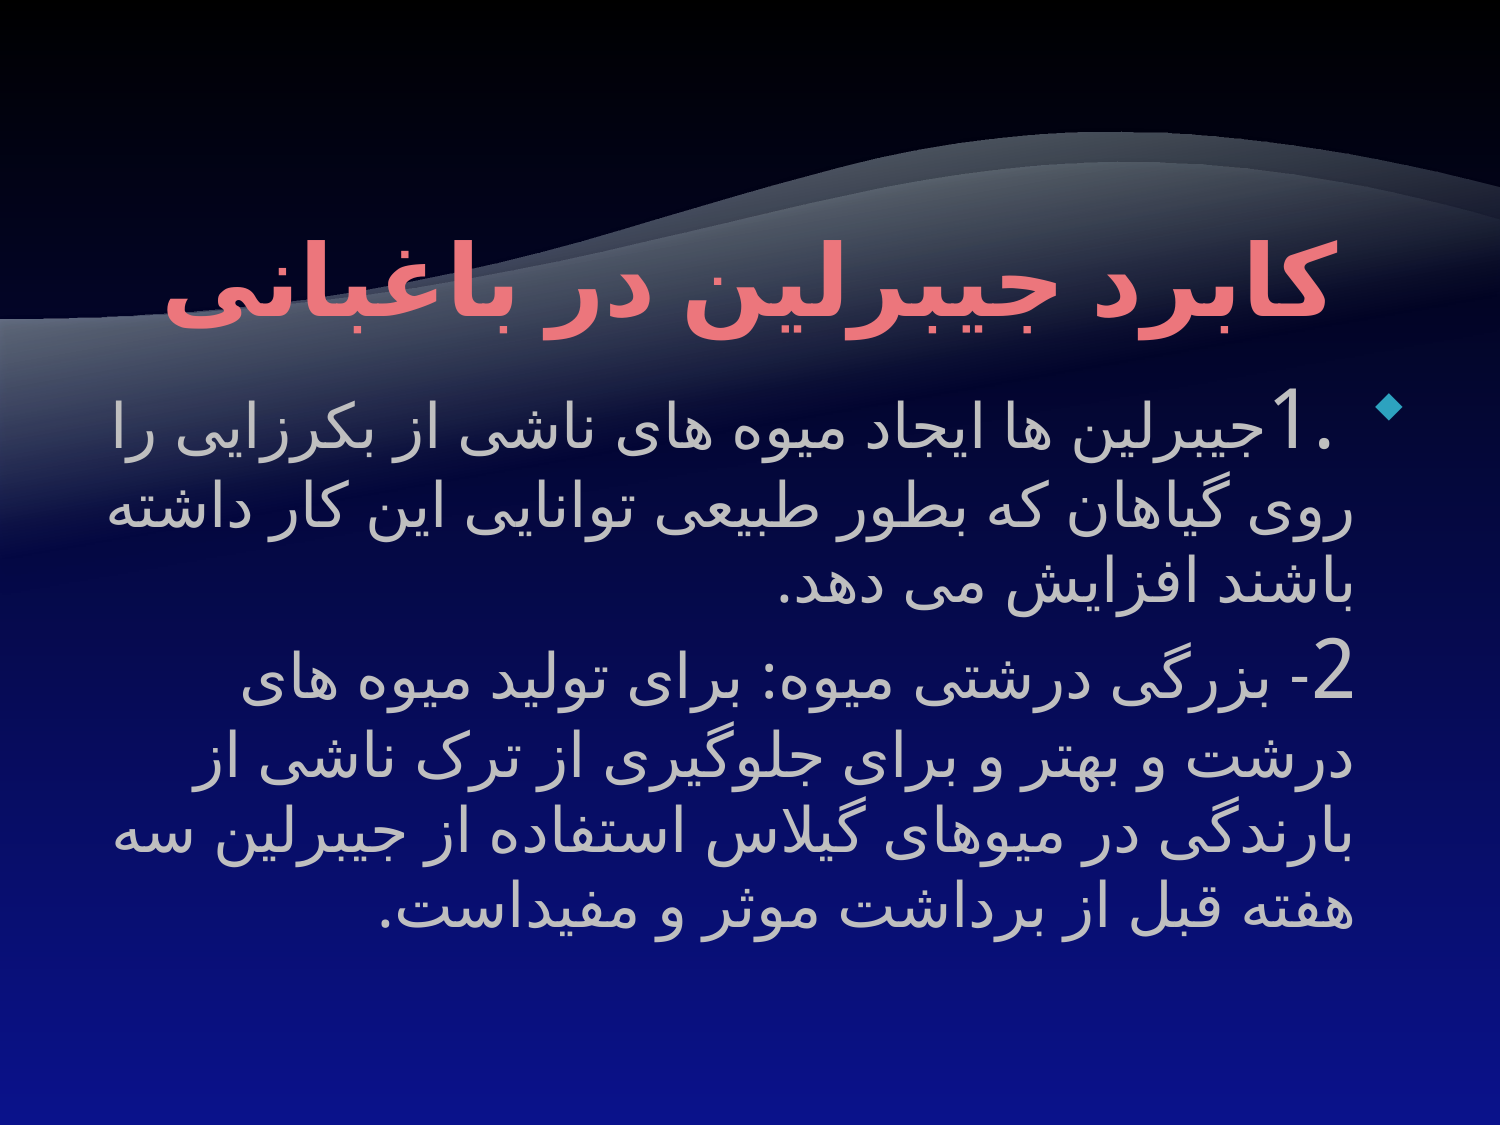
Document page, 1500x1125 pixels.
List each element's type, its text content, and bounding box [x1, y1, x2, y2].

title کابرد جیبرلین در باغبانی [75, 87, 1425, 338]
list .1جیبرلین ها ایجاد میوه های ناشی از بکرزایی را روی گیاهان که بطور طبیعی توانایی این کار داشته باشند افزایش می دهد. 2- بزرگی درشتی میوه: برای تولید میوه های درشت و بهتر و برای جلوگیری از ترک ناشی از بارندگی در میوهای گیلاس استفاده از جیبرلین سه هفته قبل از برداشت موثر و مفیداست. [75, 357, 1425, 1033]
